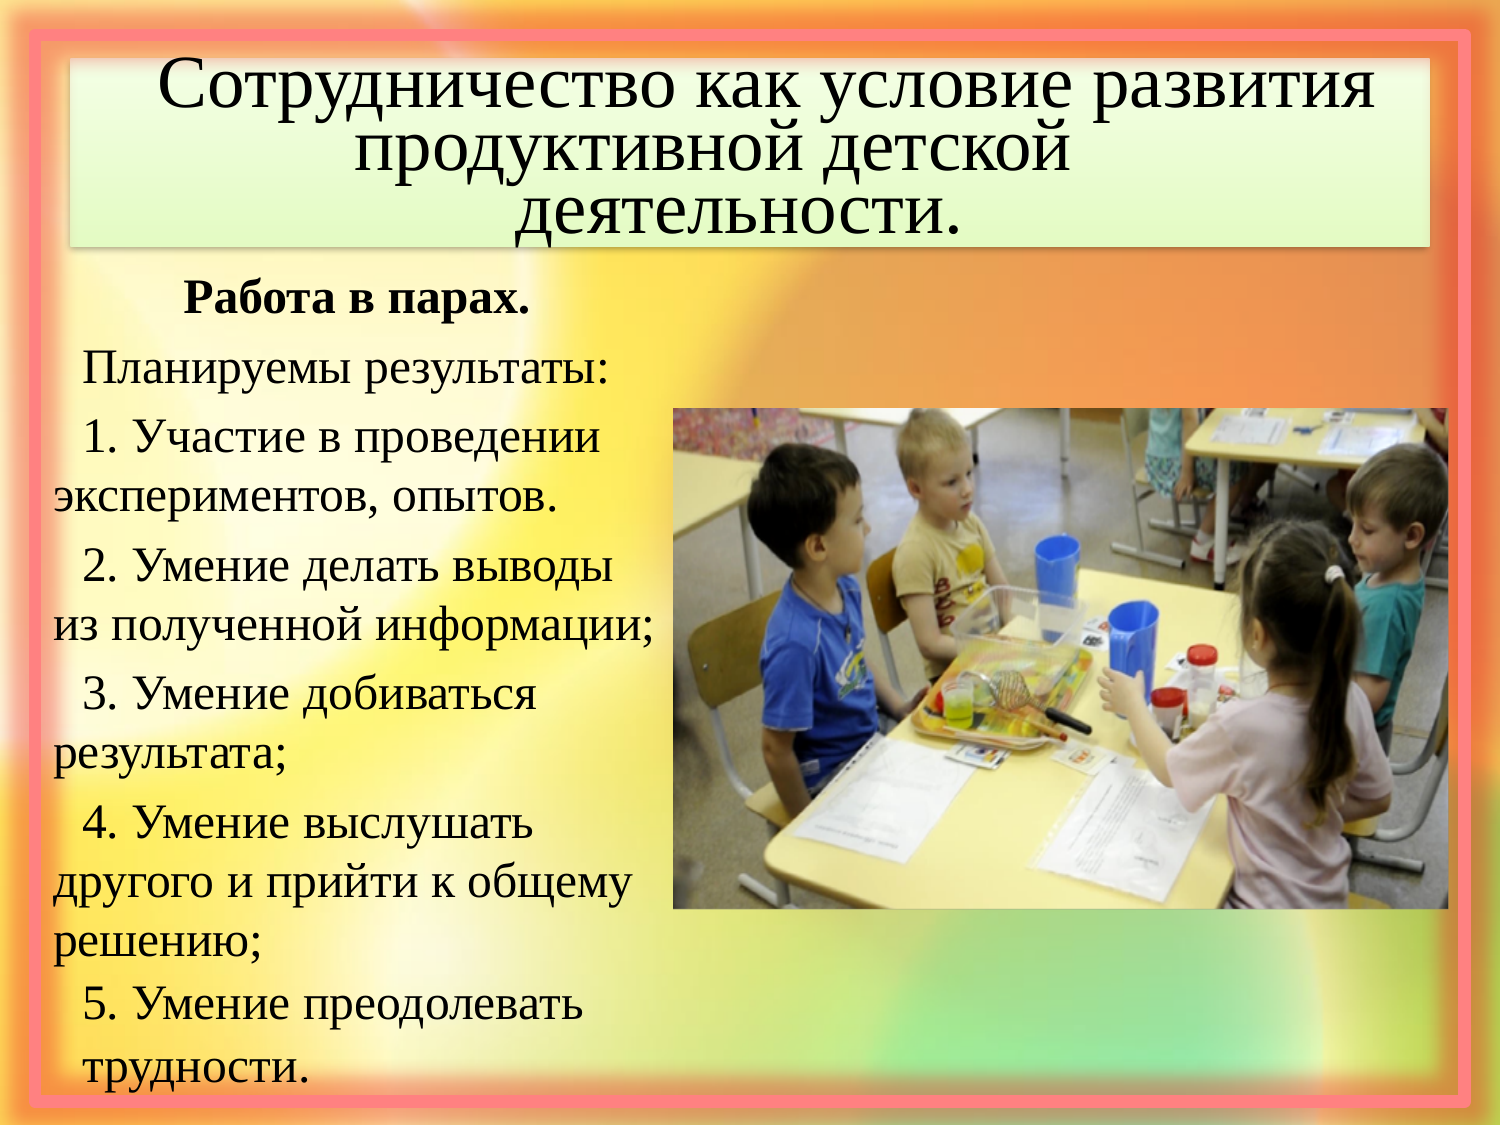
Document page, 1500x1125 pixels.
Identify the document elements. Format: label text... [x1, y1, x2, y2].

list Работа в парах. Планируемы результаты: 1. Участие в проведении экспериментов, опытов. 2. Умение делать выводы из полученной информации; 3. Умение добиваться результата; 4. Умение выслушать другого и прийти к общему решению; 5. Умение преодолевать трудности. [38, 299, 676, 1125]
text_box Сотрудничество как условие развития продуктивной детской деятельности. [0, 0, 1446, 299]
picture [672, 408, 1451, 912]
